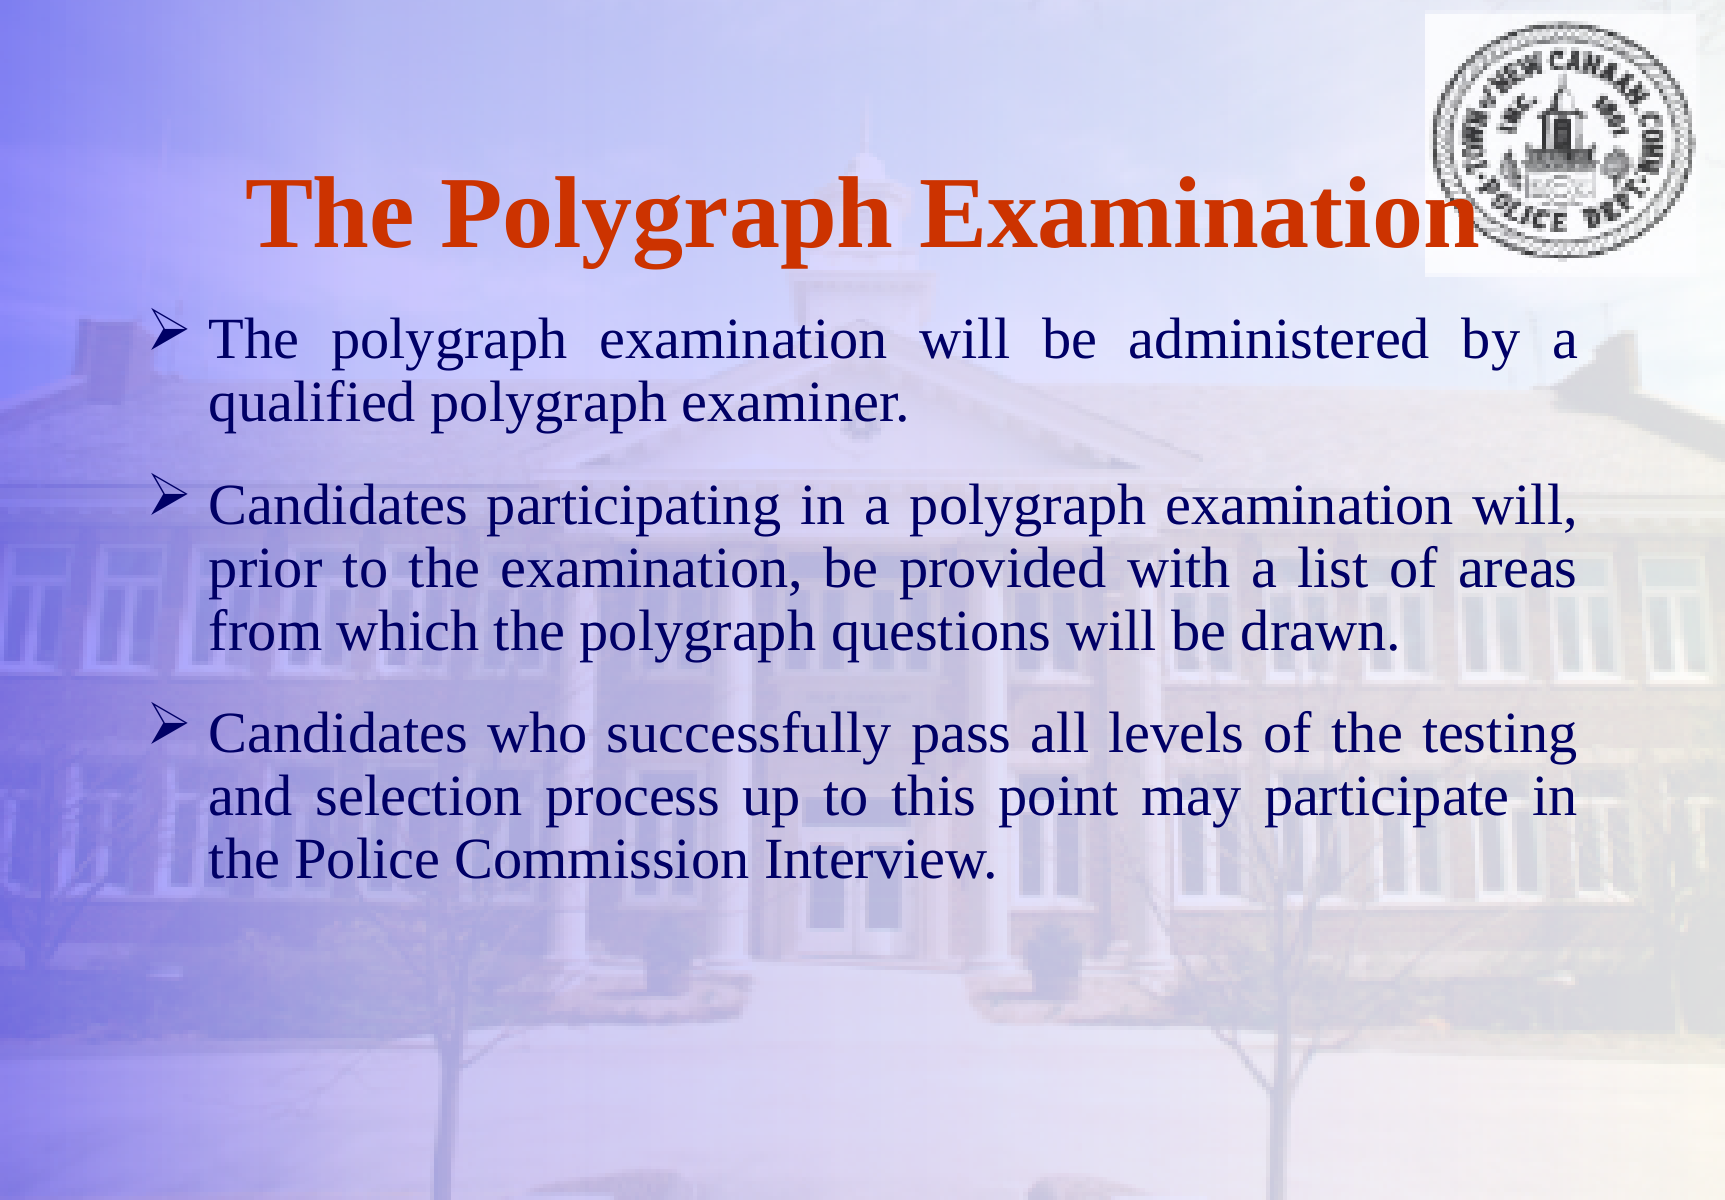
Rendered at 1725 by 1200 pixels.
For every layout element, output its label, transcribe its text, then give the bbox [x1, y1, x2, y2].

picture [0, 0, 1725, 1200]
title The Polygraph Examination [129, 106, 1596, 299]
list The polygraph examination will be administered by a qualified polygraph examiner. Candidates participating in a polygraph examination will, prior to the examination, be provided with a list of areas from which the polygraph questions will be drawn. Candidates who successfully pass all levels of the testing and selection process up to this point may participate in the Police Commission Interview. [129, 299, 1596, 1125]
